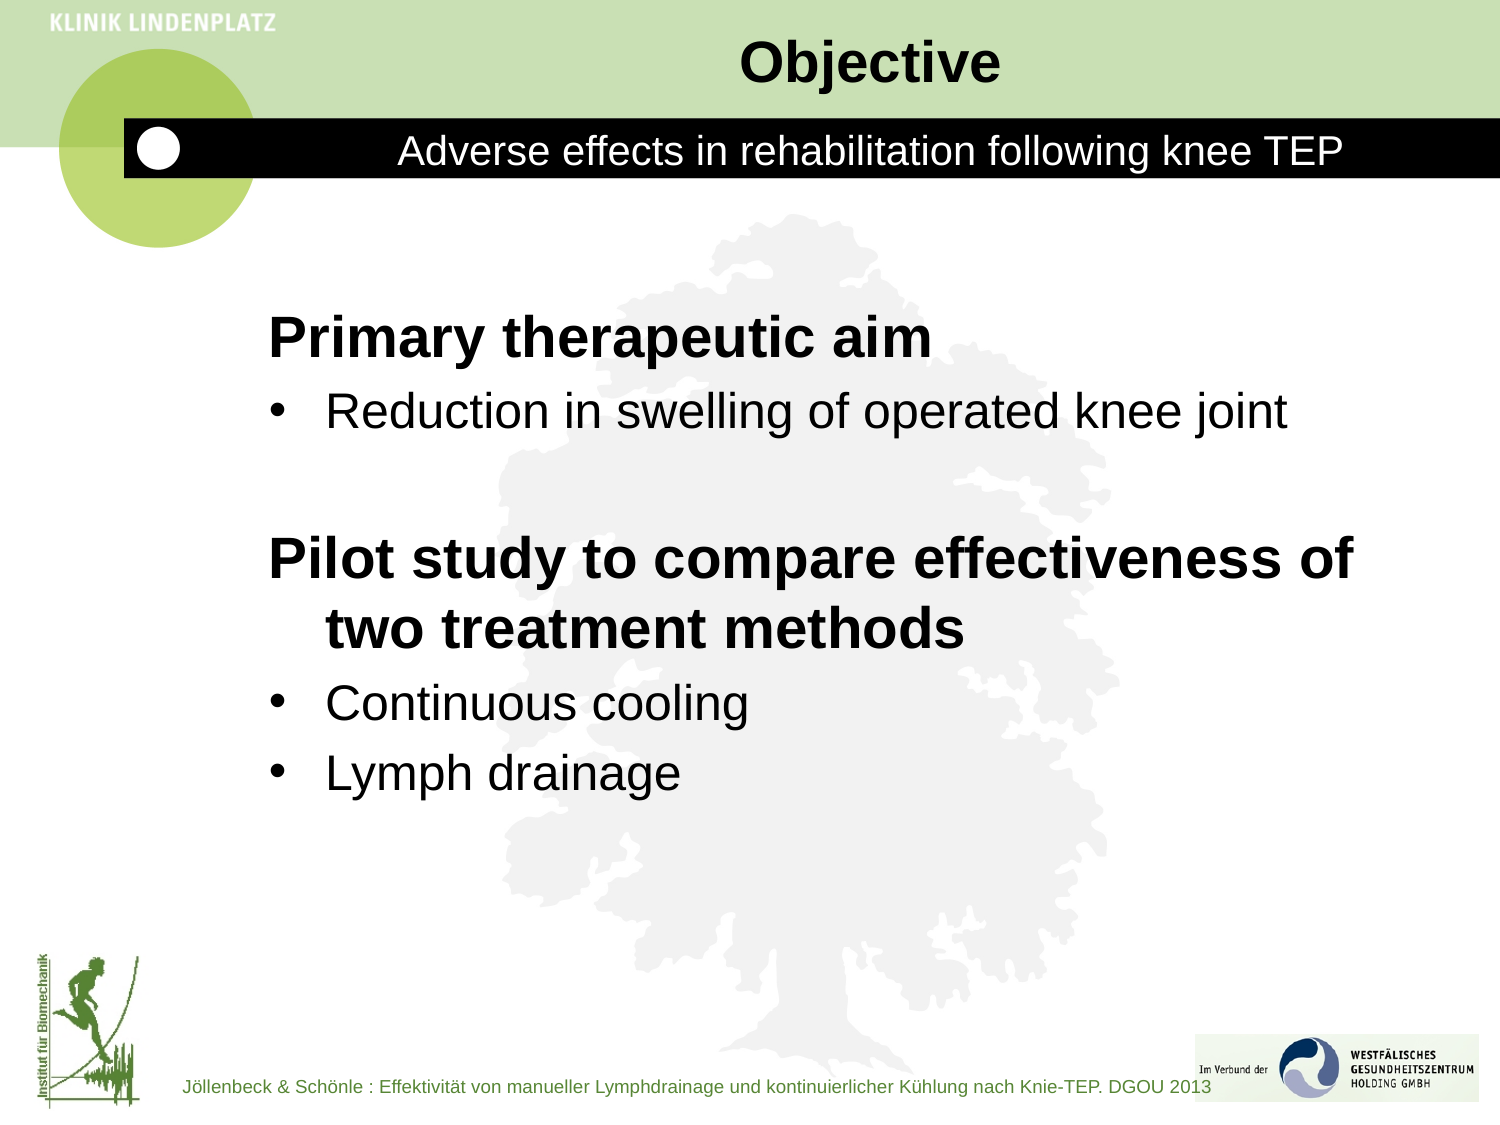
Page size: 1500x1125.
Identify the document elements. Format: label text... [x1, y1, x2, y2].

subtitle Adverse effects in rehabilitation following knee TEP [241, 118, 1500, 179]
picture [0, 0, 1500, 1125]
text_box Primary therapeutic aim Reduction in swelling of operated knee joint Pilot study to compare effectiveness of two treatment methods Continuous cooling Lymph drainage [253, 219, 1436, 988]
title Objective [242, 0, 1500, 118]
picture [29, 952, 163, 1112]
